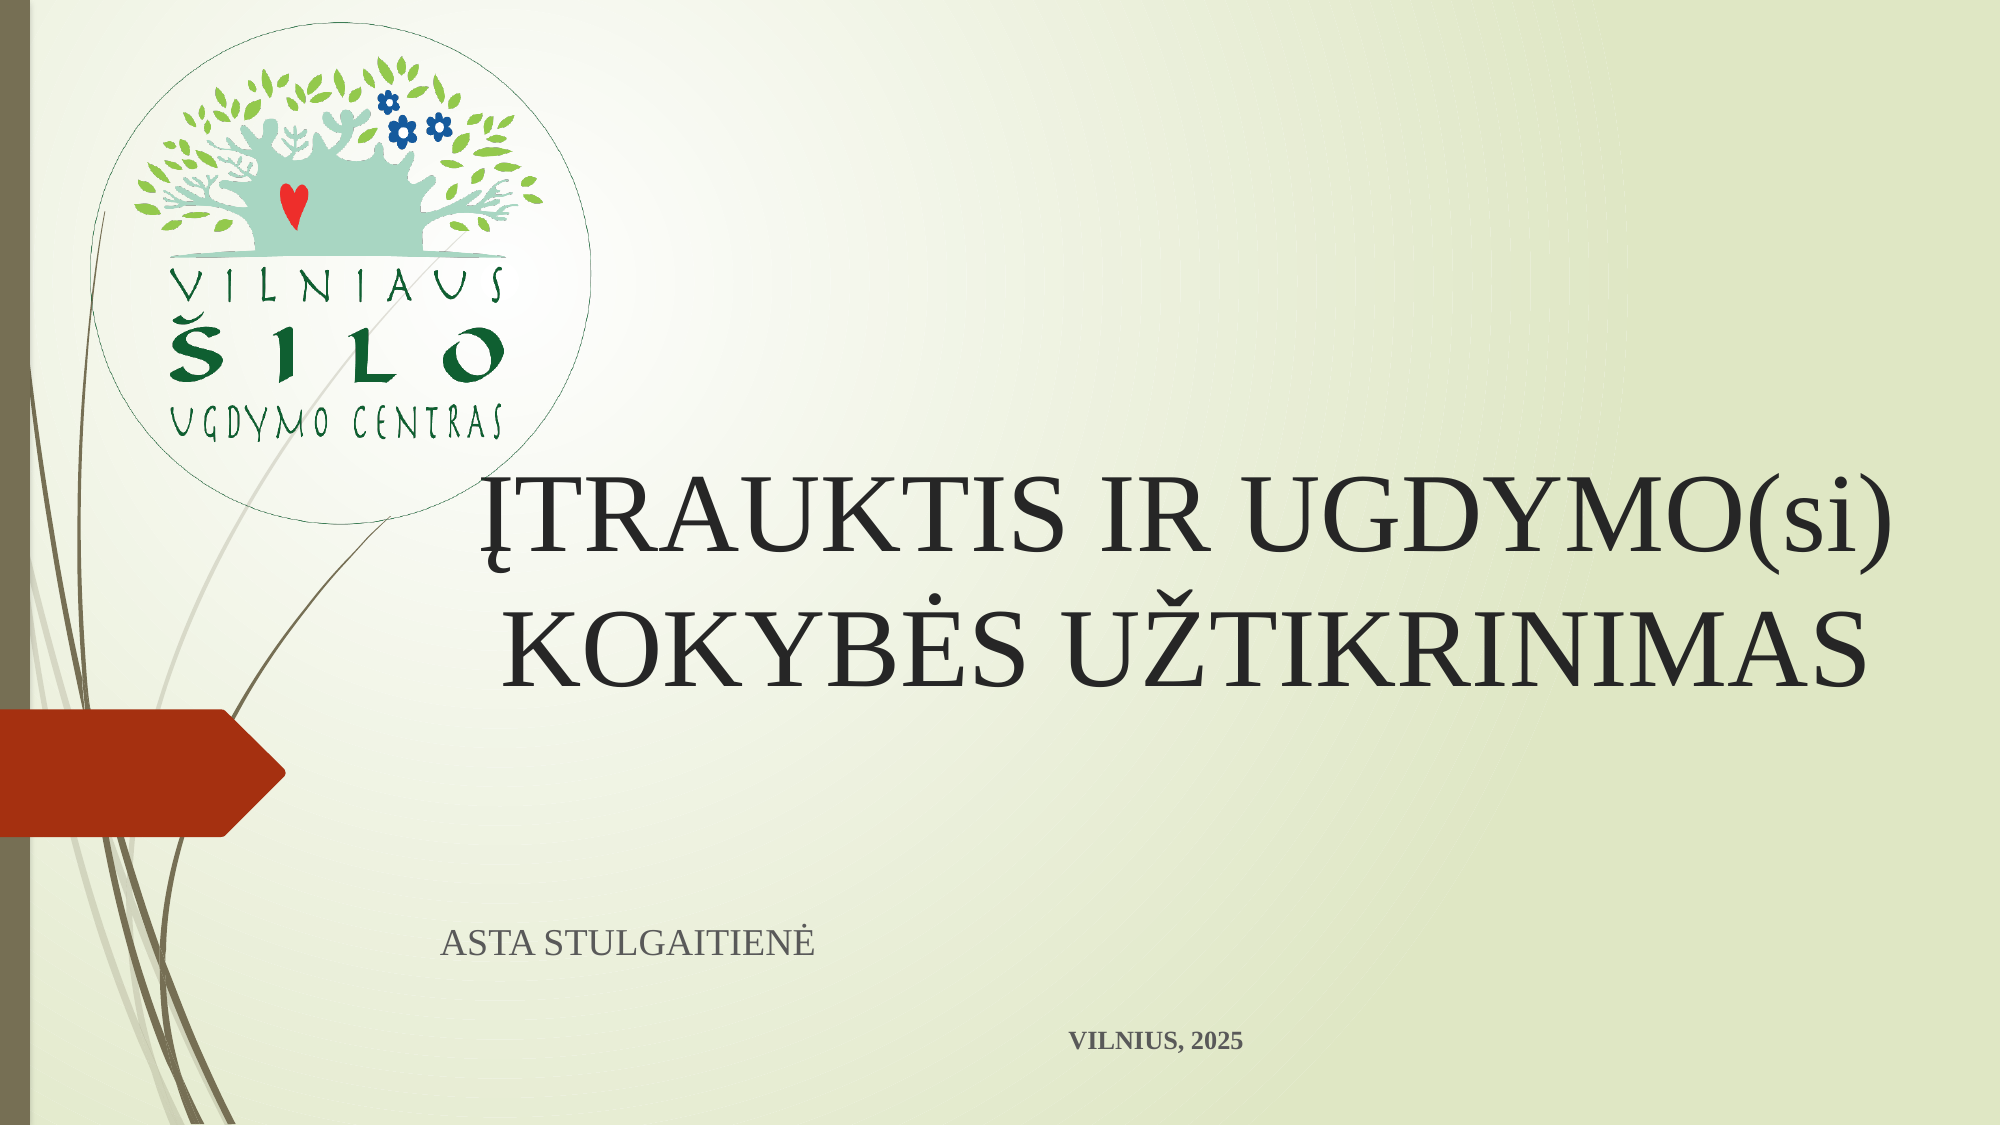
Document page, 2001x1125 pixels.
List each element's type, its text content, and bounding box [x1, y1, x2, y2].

picture [81, 13, 601, 533]
title ĮTRAUKTIS IR UGDYMO(si) KOKYBĖS UŽTIKRINIMAS [455, 98, 1918, 852]
subtitle ASTA STULGAITIENĖ VILNIUS, 2025 [424, 909, 1888, 1063]
